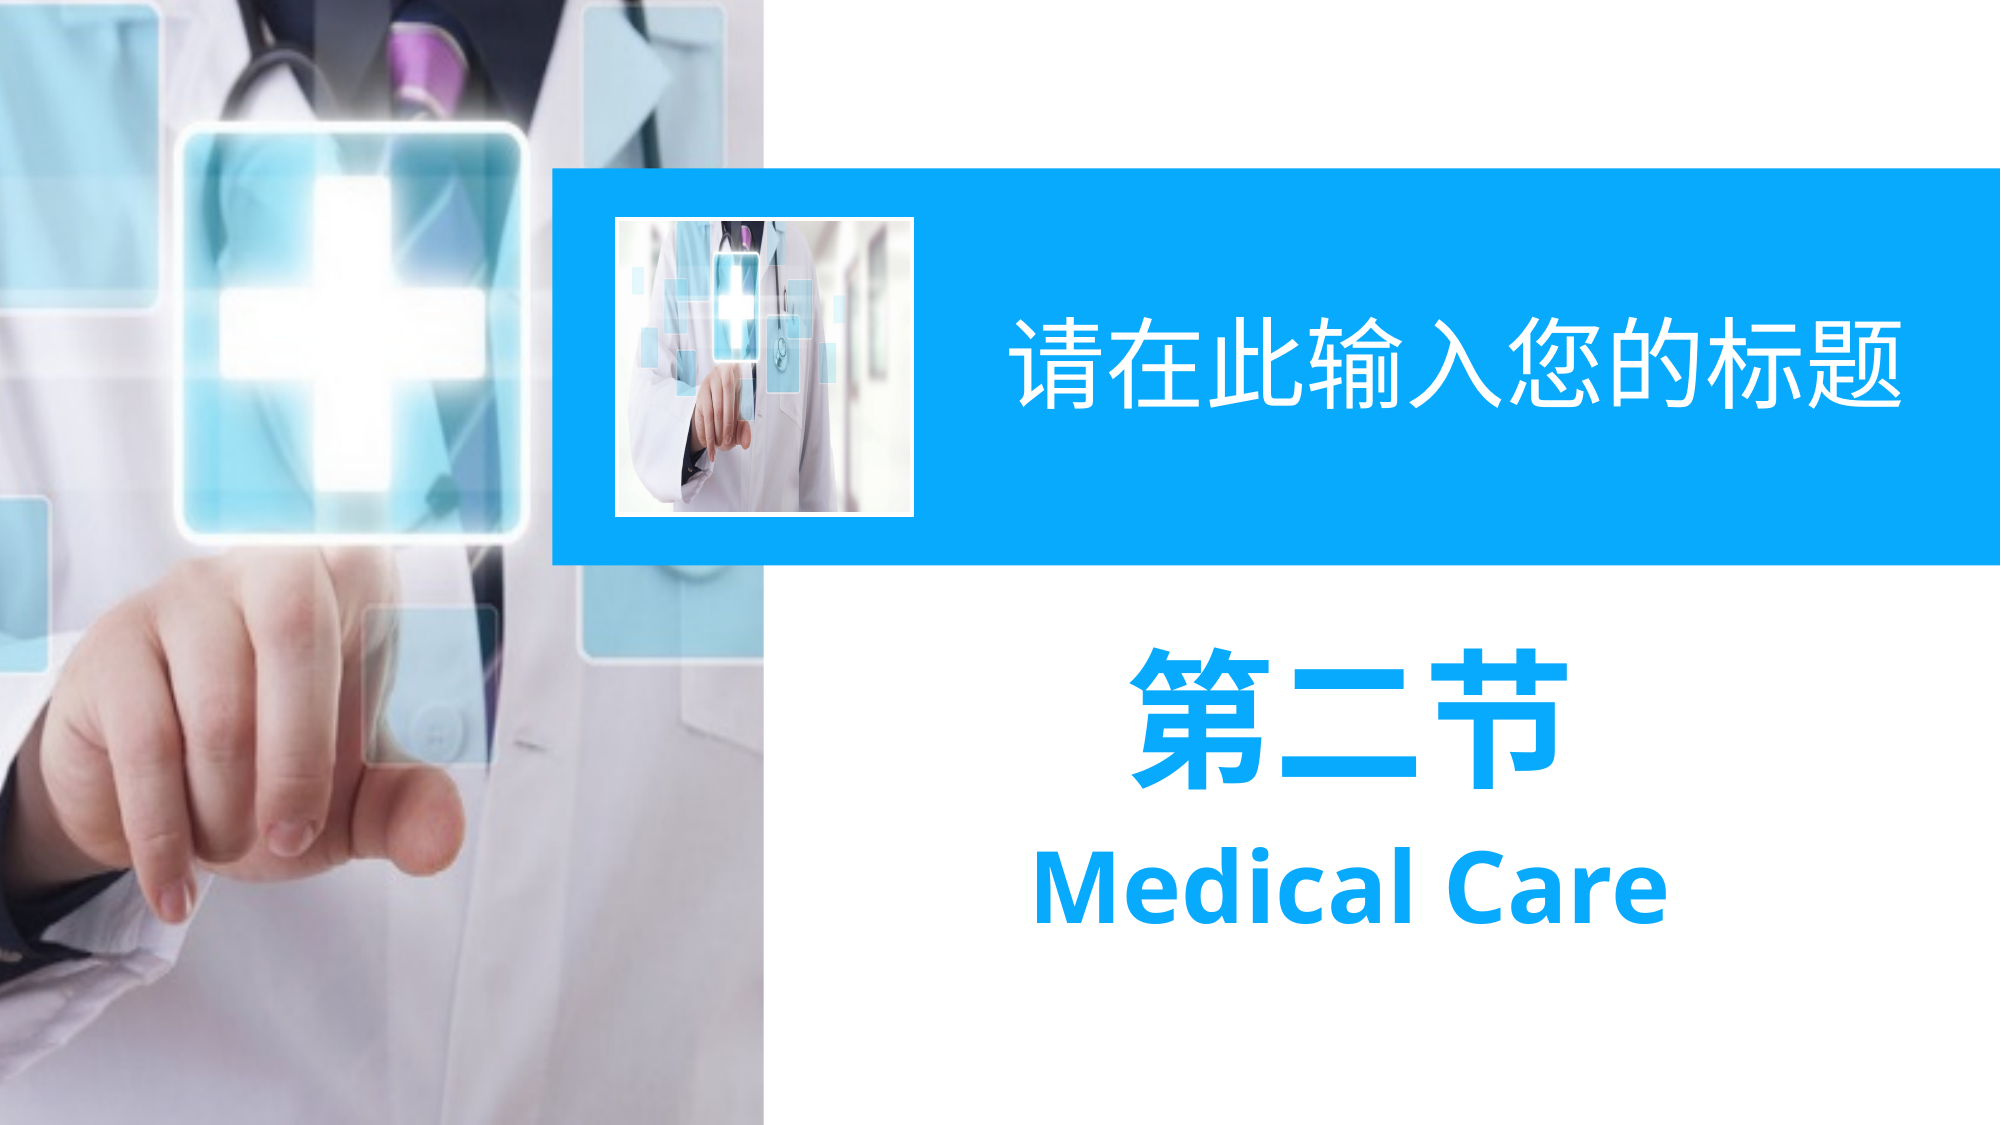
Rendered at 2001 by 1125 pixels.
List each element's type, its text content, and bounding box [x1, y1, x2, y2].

picture [0, 0, 764, 1125]
text_box 请在此输入您的标题 [991, 294, 1921, 429]
picture [616, 218, 764, 516]
text_box [764, 167, 2000, 566]
text_box [764, 218, 913, 516]
text_box 第二节 [1109, 619, 1590, 814]
text_box Medical Care [1013, 816, 1686, 951]
